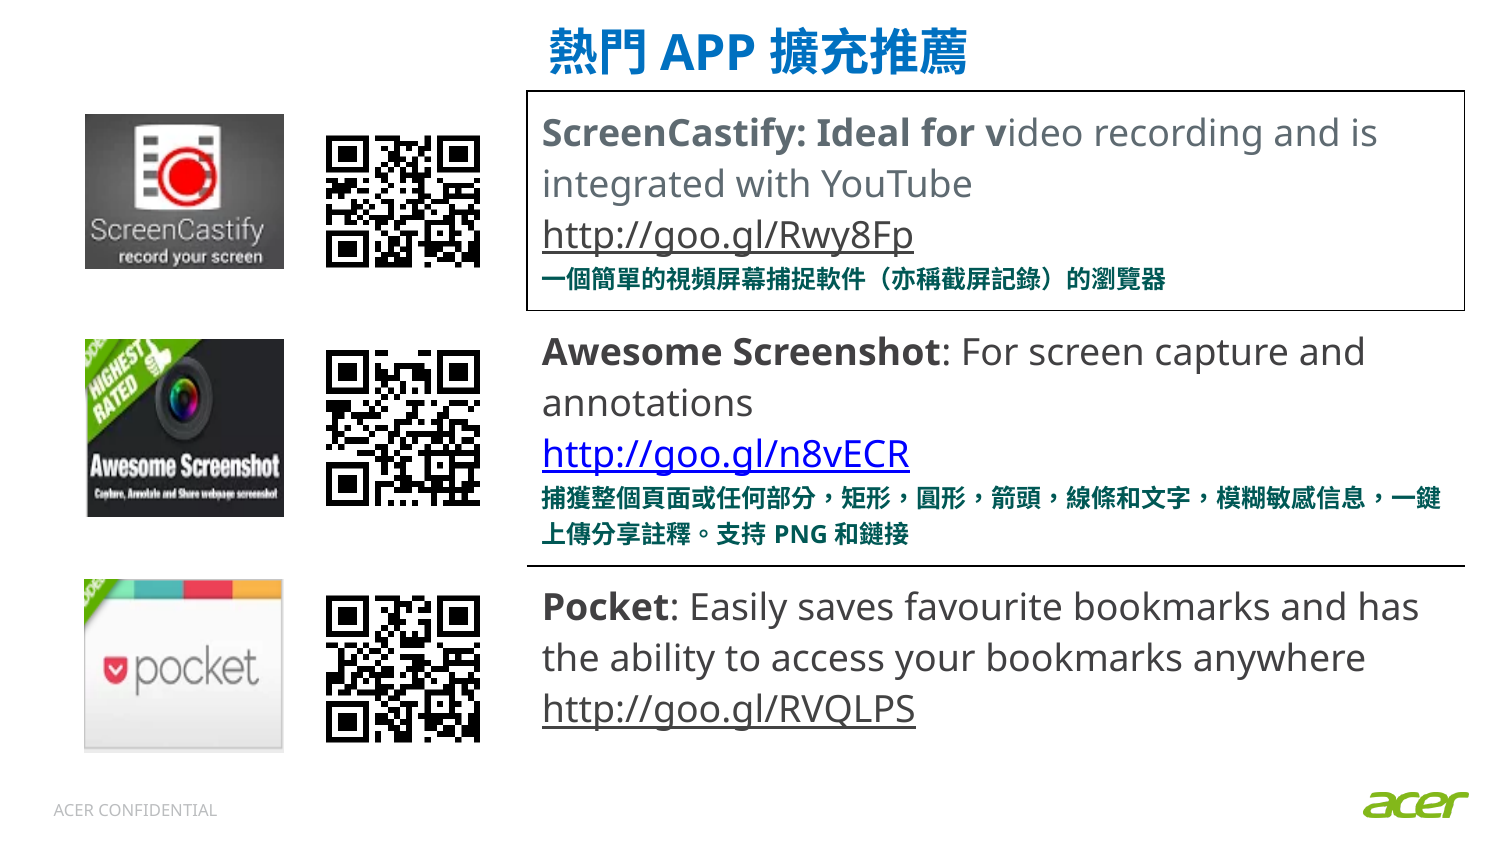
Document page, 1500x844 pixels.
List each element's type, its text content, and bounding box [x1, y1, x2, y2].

picture [314, 584, 491, 753]
table_cell Awesome Screenshot: For screen capture and annotations http://goo.gl/n8vECR 捕獲整個頁面或任何部分，矩形，圓形，箭頭，線條和文字，模糊敏感信息，一鍵上傳分享註釋。支持PNG和鏈接 [527, 311, 1465, 565]
table_header ScreenCastify: Ideal for video recording and is integrated with YouTube http://goo.gl/Rwy8Fp 一個簡單的視頻屏幕捕捉軟件（亦稱截屏記錄）的瀏覽器 [528, 92, 1464, 310]
title 熱門APP擴充推薦 [53, 20, 1465, 91]
picture [85, 338, 284, 517]
table_header [53, 91, 526, 310]
picture [314, 338, 491, 517]
picture [314, 126, 491, 277]
table_cell [53, 566, 527, 800]
picture [84, 579, 284, 753]
picture [85, 113, 284, 269]
table_cell [53, 310, 527, 566]
table_cell Pocket: Easily saves favourite bookmarks and has the ability to access your bookmarks anywhere http://goo.gl/RVQLPS [527, 567, 1465, 800]
picture [1363, 792, 1469, 818]
